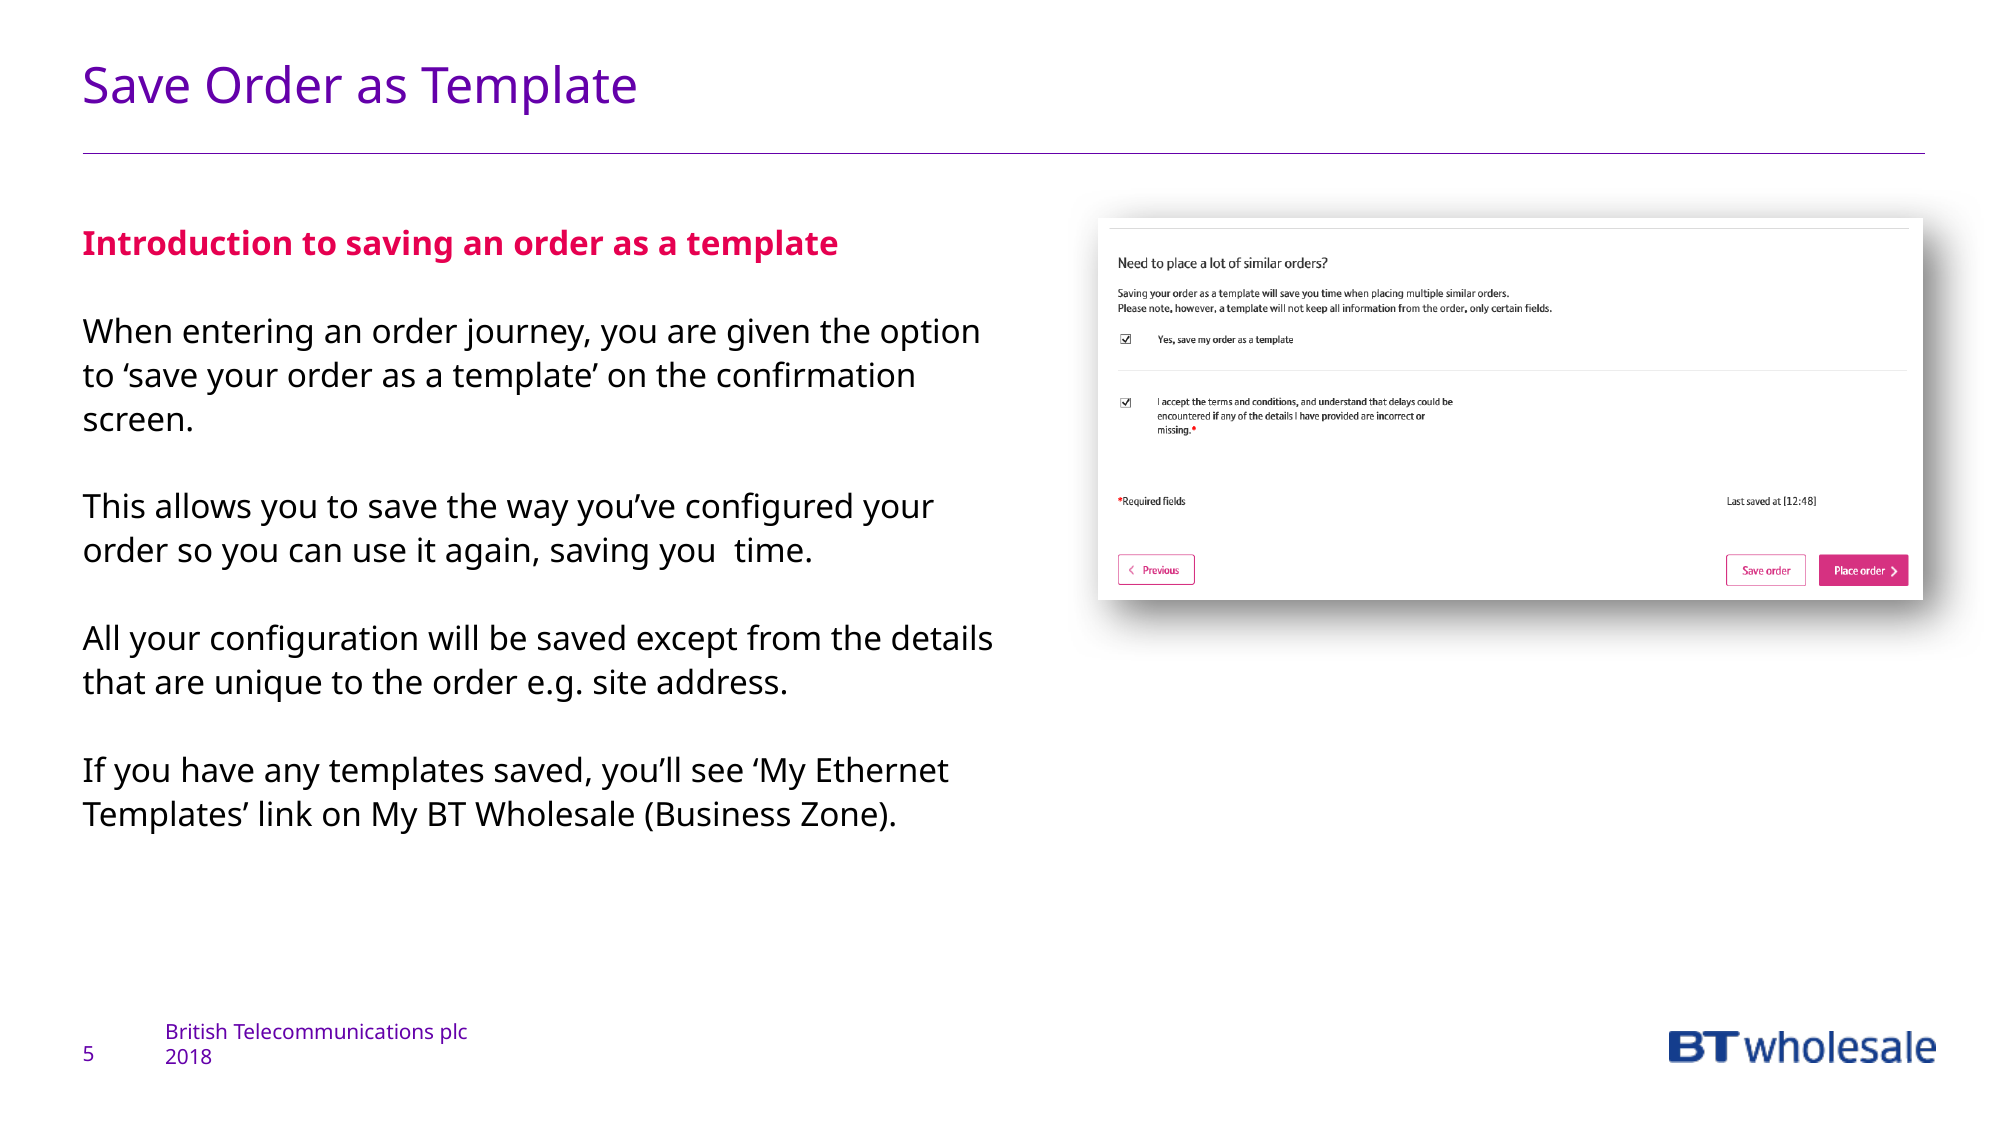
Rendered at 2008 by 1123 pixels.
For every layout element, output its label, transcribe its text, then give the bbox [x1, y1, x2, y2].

title Save Order as Template [82, 53, 1926, 124]
slide_number 5 [82, 1022, 142, 1069]
picture [1098, 218, 1923, 600]
picture [1669, 1031, 1936, 1063]
list Introduction to saving an order as a template When entering an order journey, you are given the option to ‘save your order as a template’ on the confirmation screen. This allows you to save the way you’ve configured your order so you can use it again, saving you time. All your configuration will be saved except from the details that are unique to the order e.g. site address. If you have any templates saved, you’ll see ‘My Ethernet Templates’ link on My BT Wholesale (Business Zone). [82, 218, 1004, 1022]
